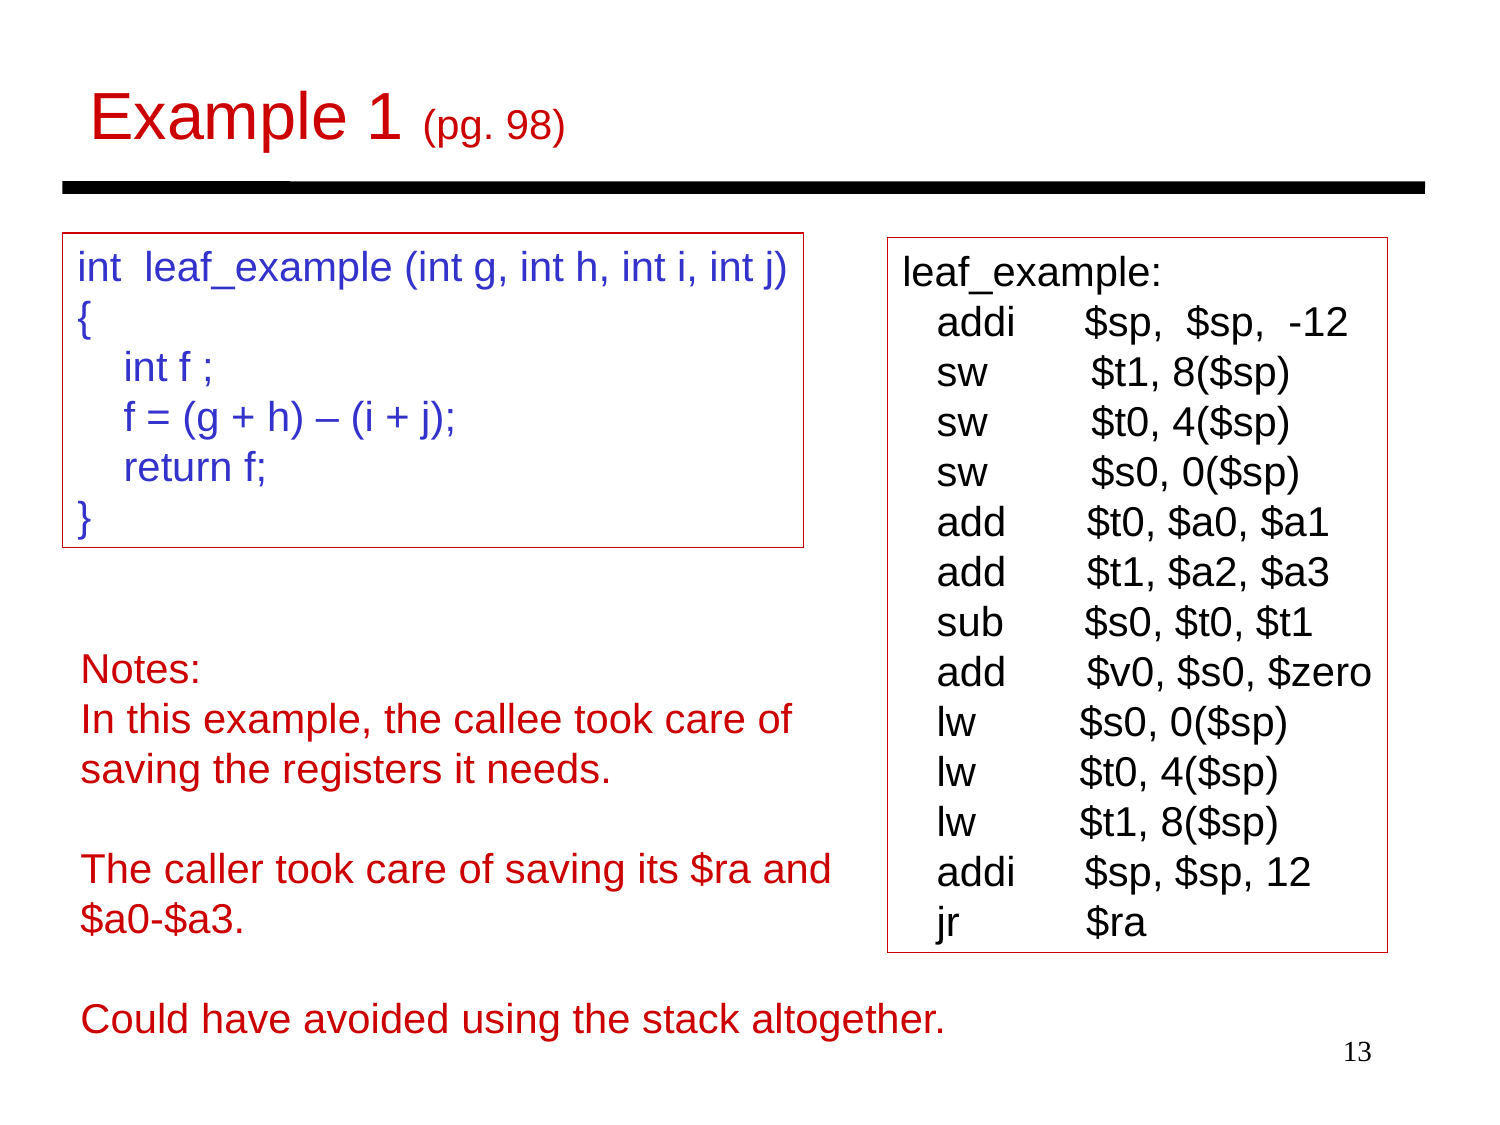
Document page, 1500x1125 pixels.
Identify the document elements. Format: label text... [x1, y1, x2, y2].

text_box Example 1 (pg. 98) [74, 65, 582, 160]
slide_number 13 [1074, 1025, 1388, 1100]
text_box Notes: In this example, the callee took care of saving the registers it needs. The caller took care of saving its $ra and $a0-$a3. Could have avoided using the stack altogether. [65, 634, 962, 1050]
text_box leaf_example: addi $sp, $sp, -12 sw $t1, 8($sp) sw $t0, 4($sp) sw $s0, 0($sp) add $t0, $a0, $a1 add $t1, $a2, $a3 sub $s0, $t0, $t1 add $v0, $s0, $zero lw $s0, 0($sp) lw $t0, 4($sp) lw $t1, 8($sp) addi $sp, $sp, 12 jr $ra [887, 237, 1388, 953]
text_box int leaf_example (int g, int h, int i, int j) { int f ; f = (g + h) – (i + j); return f; } [62, 232, 804, 548]
